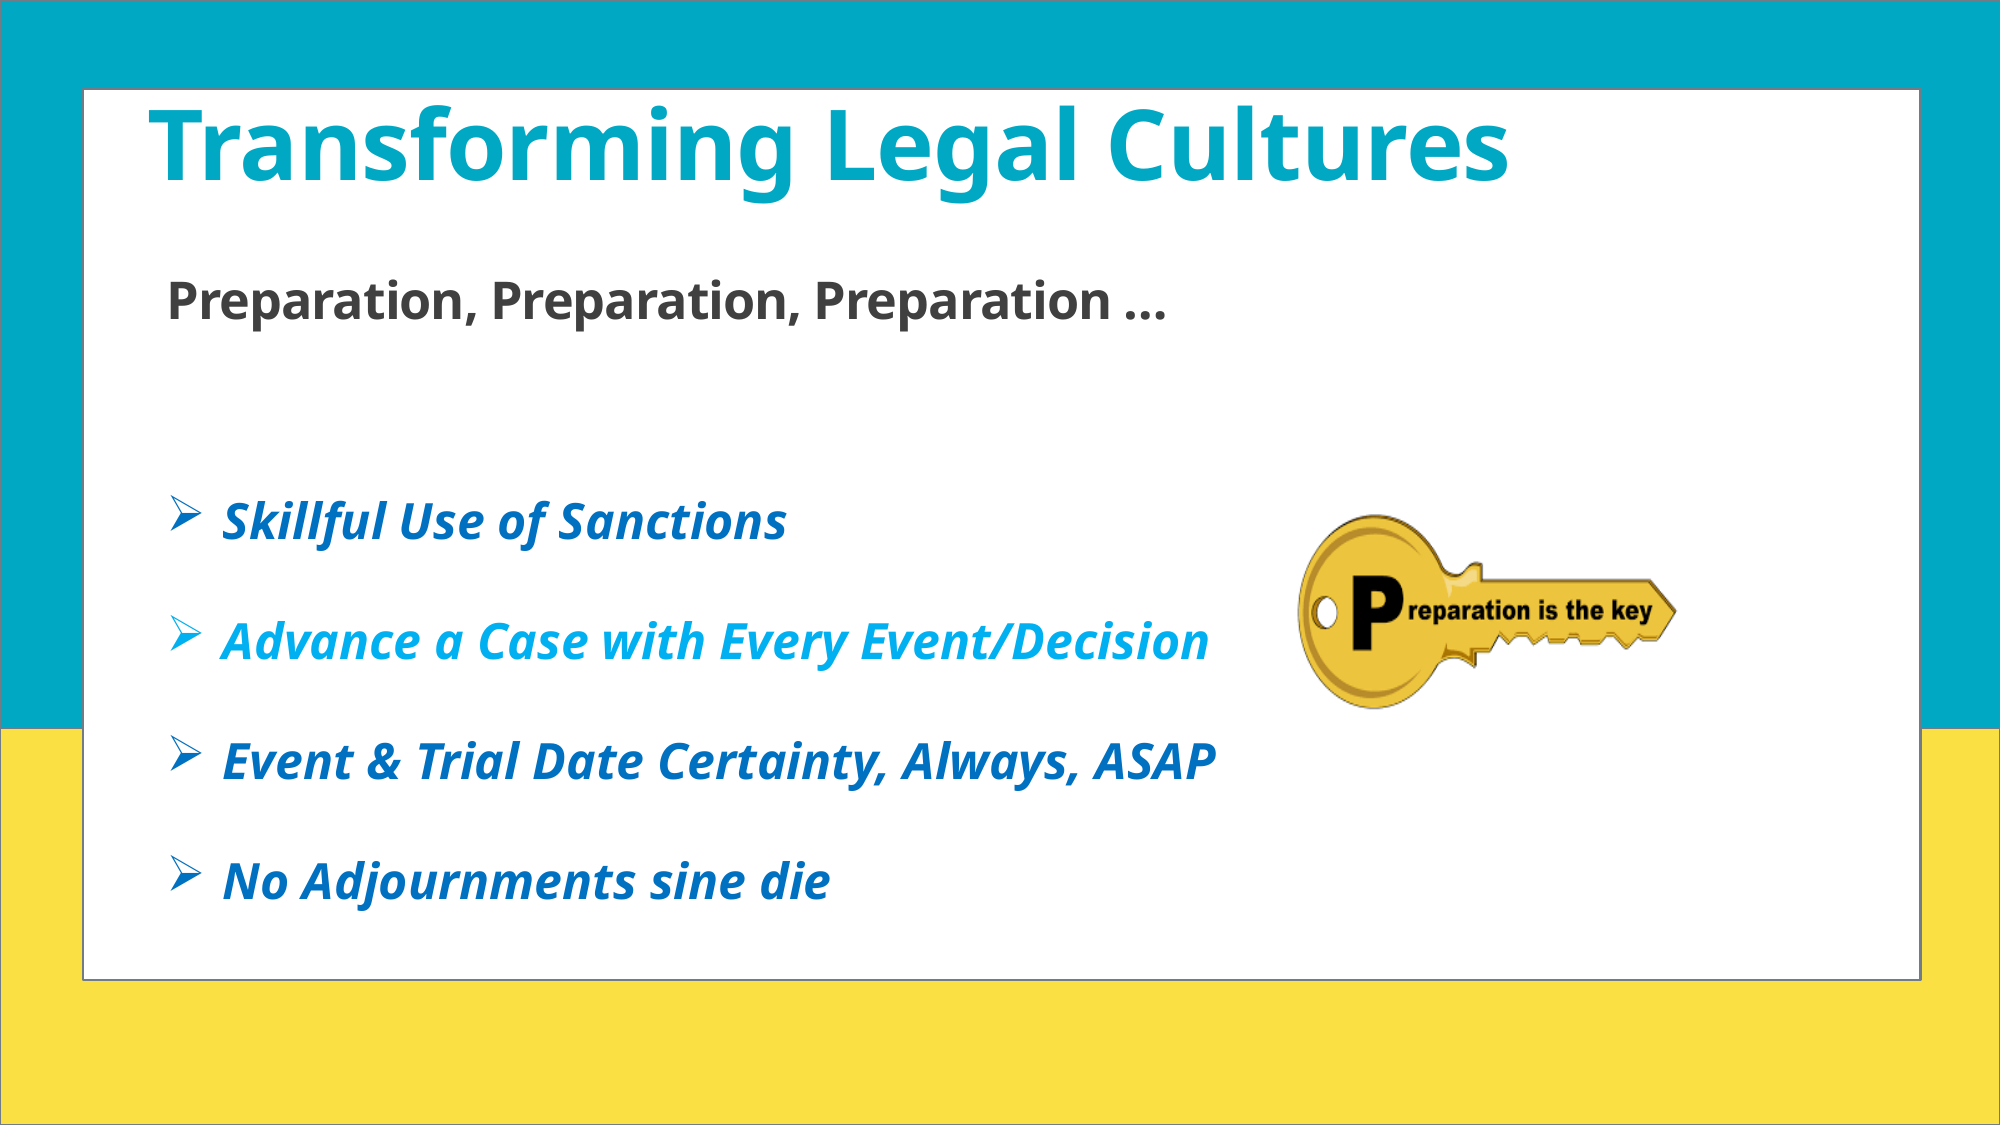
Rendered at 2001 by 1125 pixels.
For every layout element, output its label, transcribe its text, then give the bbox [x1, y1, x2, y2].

picture [1284, 491, 1692, 733]
text_box Transforming Legal Cultures [133, 80, 1877, 210]
text_box [0, 0, 2000, 727]
text_box Skillful Use of Sanctions Advance a Case with Every Event/Decision Event & Trial Date Certainty, Always, ASAP No Adjournments sine die [151, 482, 1868, 918]
text_box [0, 727, 2000, 1125]
text_box [82, 88, 1922, 981]
text_box Preparation, Preparation, Preparation … [151, 210, 1830, 339]
